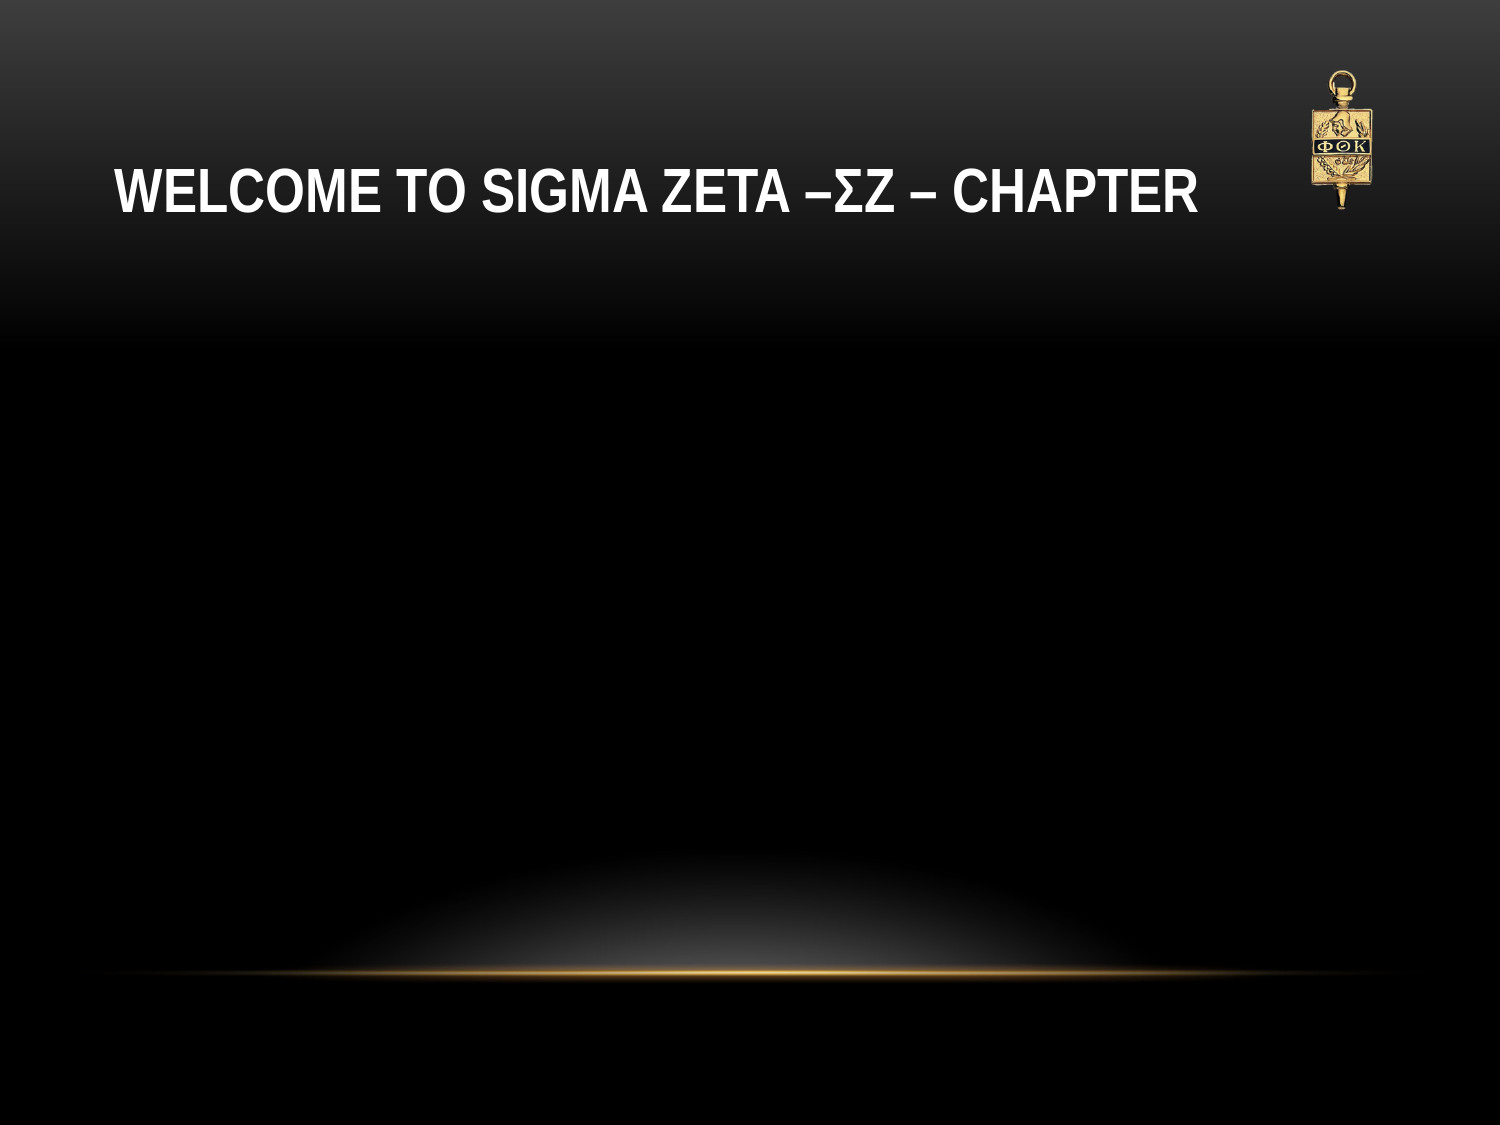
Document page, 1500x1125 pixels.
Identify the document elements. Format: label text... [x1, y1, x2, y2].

picture [0, 0, 1500, 1125]
title Welcome to Sigma Zeta –ΣΖ – Chapter [99, 45, 1400, 233]
